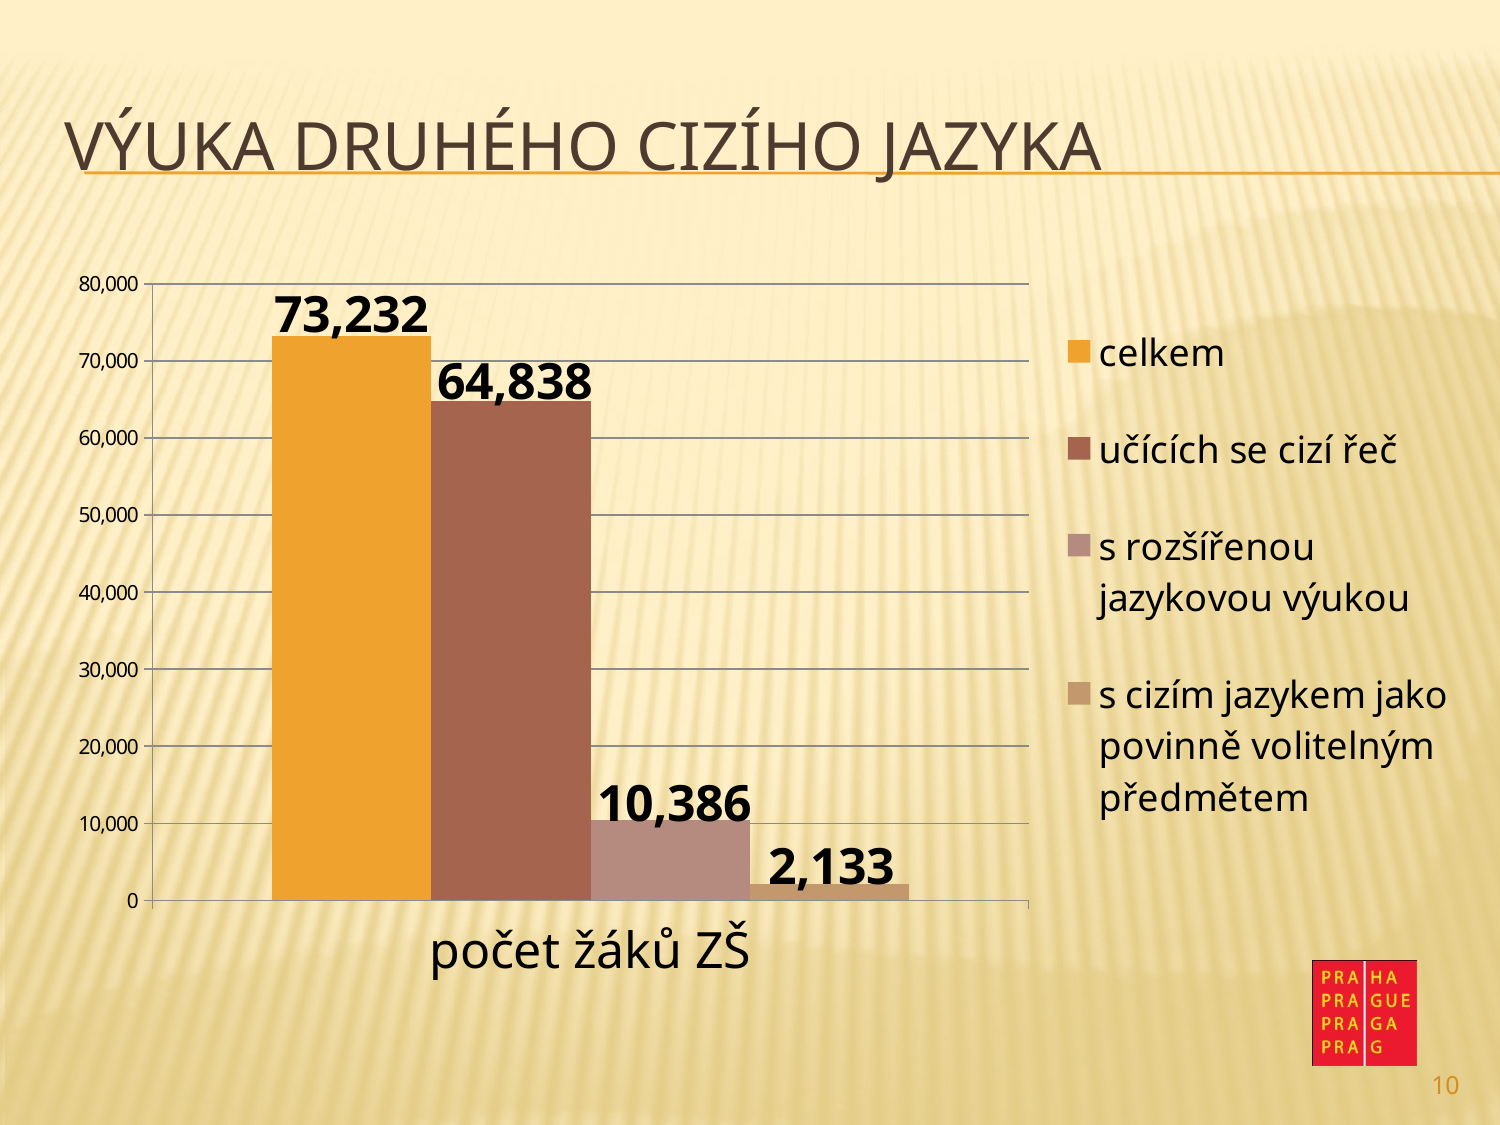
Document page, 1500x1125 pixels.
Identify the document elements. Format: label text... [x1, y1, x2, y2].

slide_number 10 [1350, 1061, 1475, 1103]
chart [49, 254, 1476, 998]
title VÝUKA DRUHÉHO CIZÍHO JAZYKA [50, 75, 1475, 213]
picture [1312, 960, 1417, 1066]
